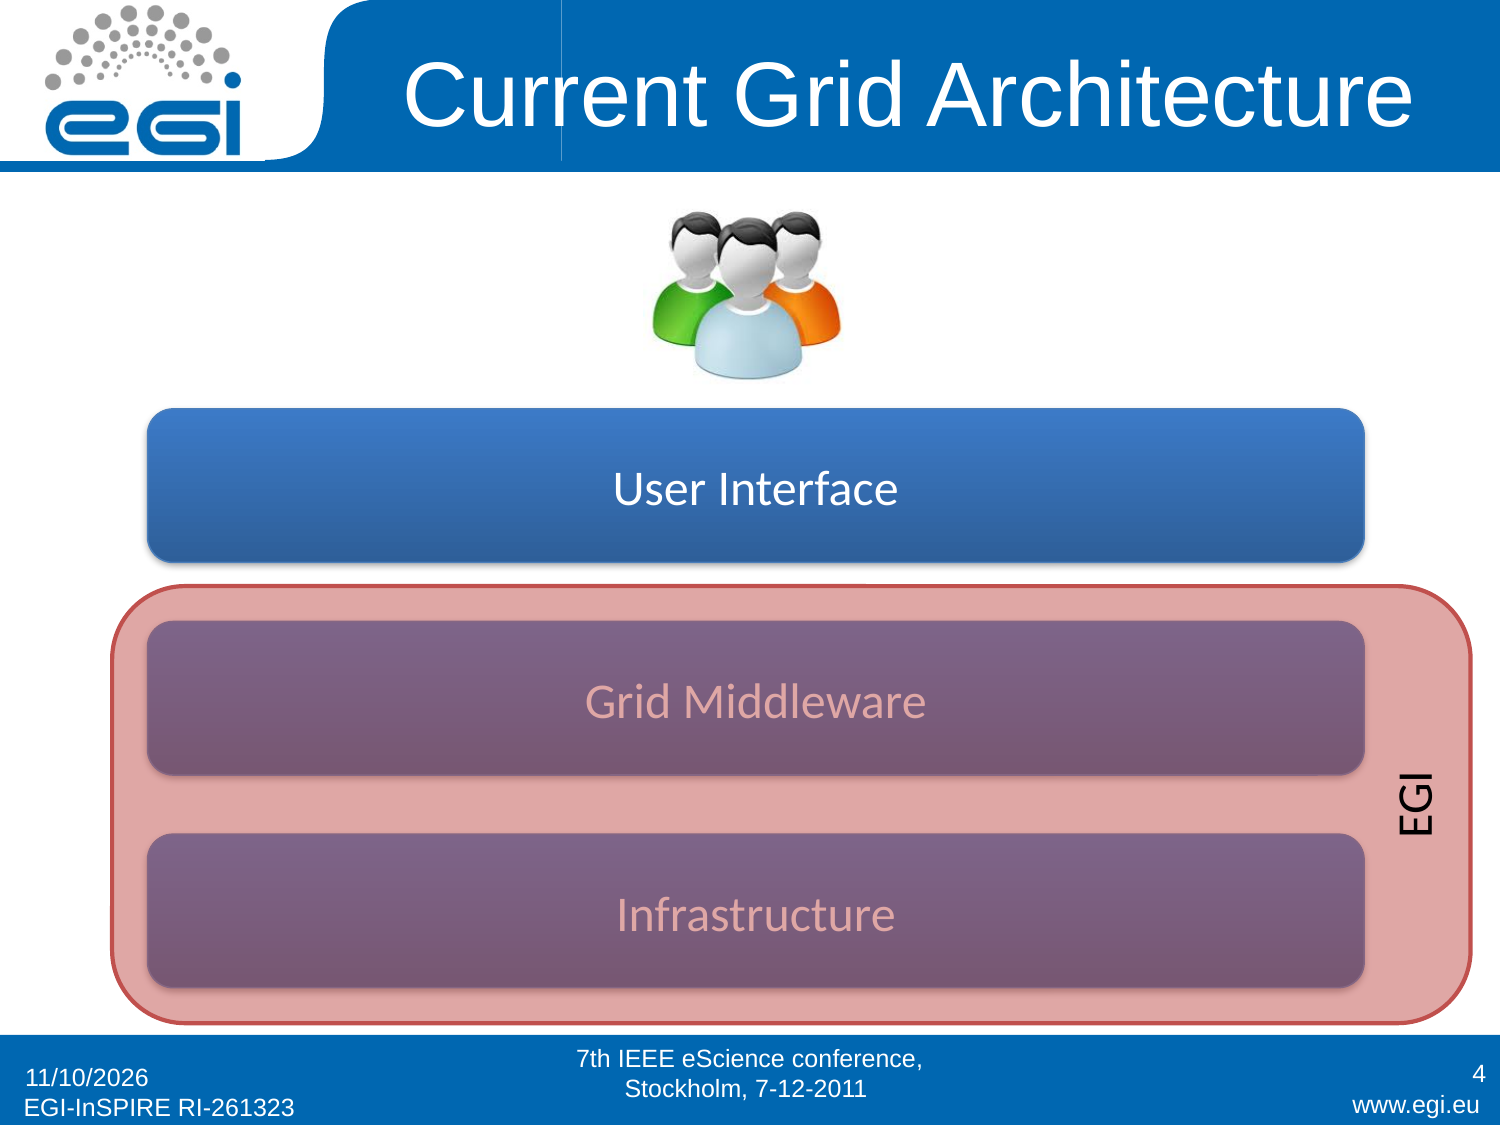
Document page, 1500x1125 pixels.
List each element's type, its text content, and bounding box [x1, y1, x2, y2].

picture [0, 0, 265, 161]
slide_number 4 [1151, 1042, 1500, 1103]
text_box EGI [109, 583, 1473, 1026]
picture [643, 184, 856, 397]
footer 7th IEEE eScience conference, Stockholm, 7-12-2011 [512, 1042, 988, 1103]
title Current Grid Architecture [348, 19, 1471, 161]
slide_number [10, 1046, 361, 1106]
text_box User Interface [146, 408, 1365, 564]
